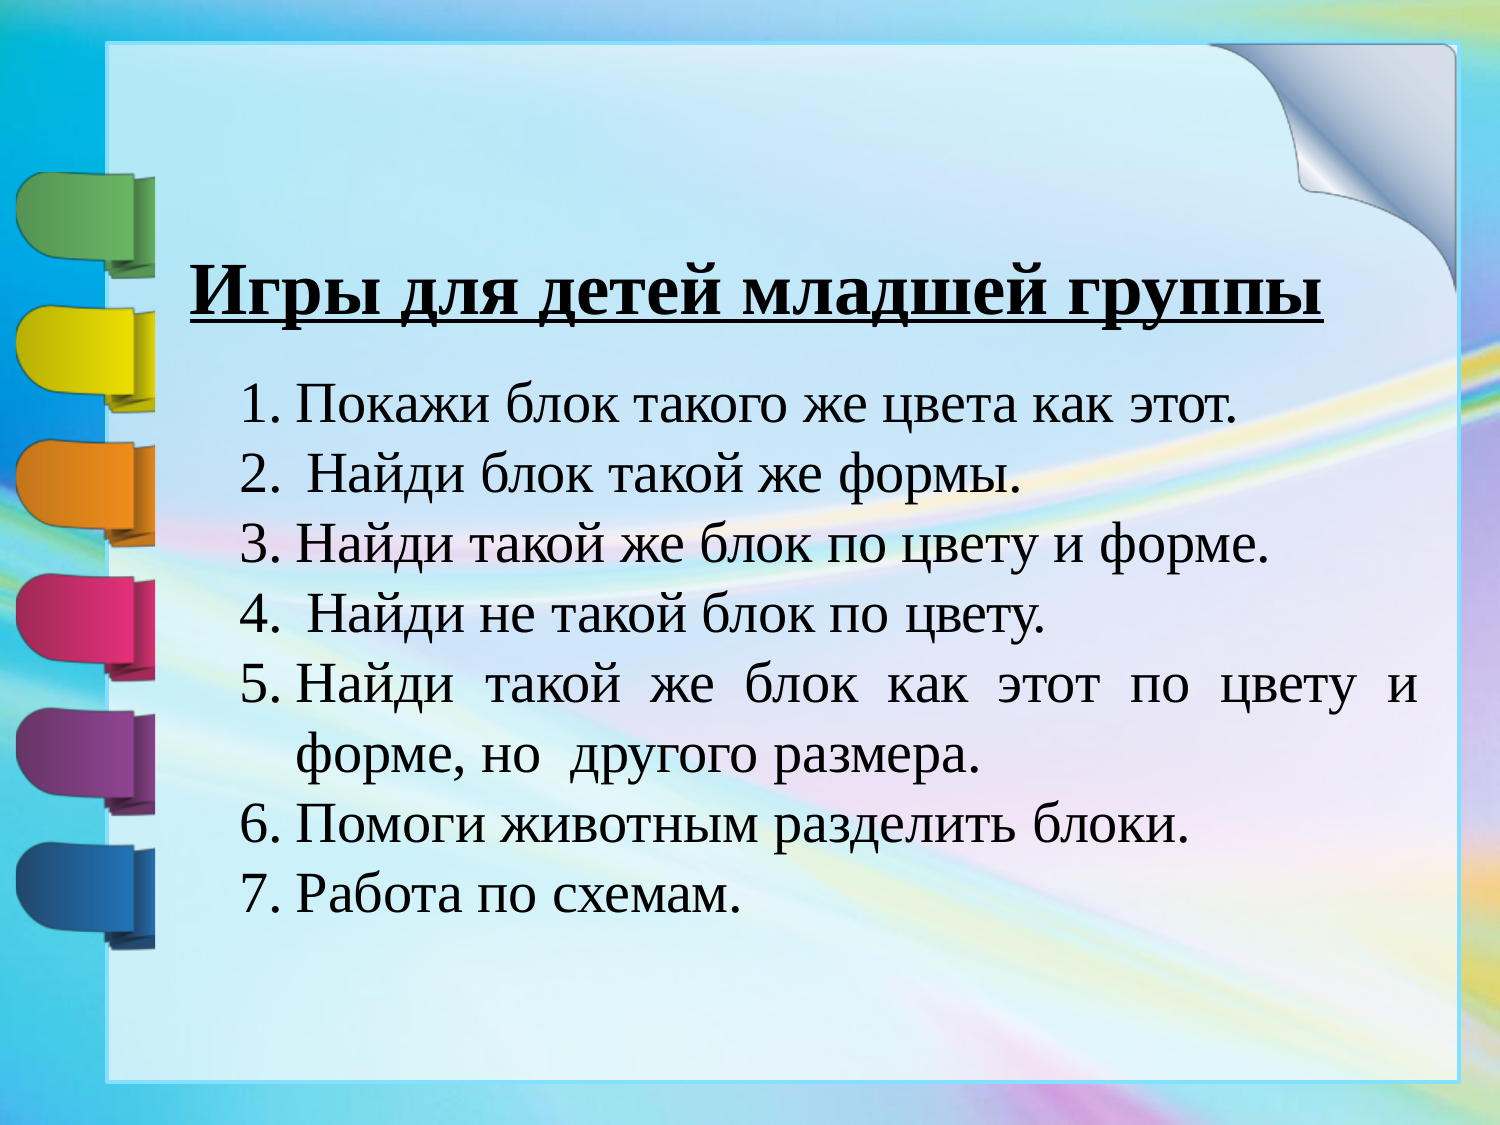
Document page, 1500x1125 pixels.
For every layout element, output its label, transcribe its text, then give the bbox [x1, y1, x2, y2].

text_box Покажи блок такого же цвета как этот. Найди блок такой же формы. Найди такой же блок по цвету и форме. Найди не такой блок по цвету. Найди такой же блок как этот по цвету и форме, но другого размера. Помоги животным разделить блоки. Работа по схемам. [237, 362, 1420, 925]
picture [0, 0, 1500, 1125]
title Игры для детей младшей группы [187, 237, 1375, 428]
